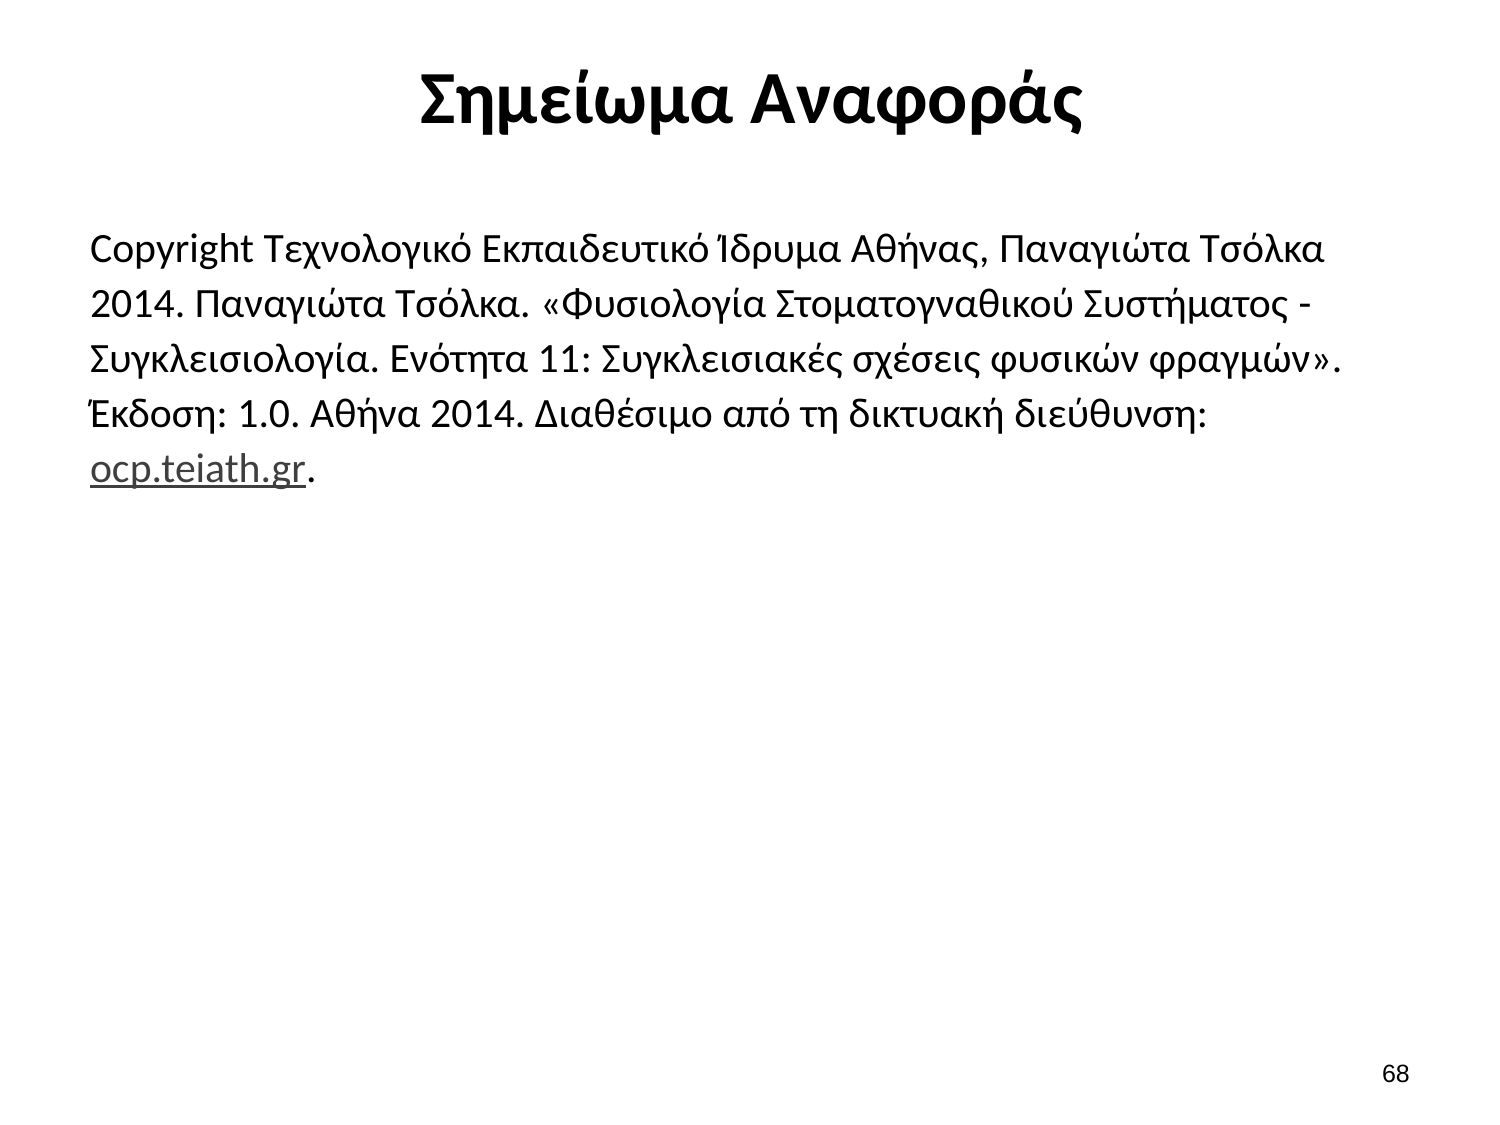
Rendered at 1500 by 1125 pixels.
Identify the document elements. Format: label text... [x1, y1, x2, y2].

slide_number 67 [1074, 1042, 1425, 1103]
list Copyright Τεχνολογικό Εκπαιδευτικό Ίδρυμα Αθήνας, Παναγιώτα Τσόλκα 2014. Παναγιώτα Τσόλκα. «Φυσιολογία Στοματογναθικού Συστήματος - Συγκλεισιολογία. Ενότητα 11: Συγκλεισιακές σχέσεις φυσικών φραγμών». Έκδοση: 1.0. Αθήνα 2014. Διαθέσιμο από τη δικτυακή διεύθυνση: ocp.teiath.gr. [75, 208, 1425, 1024]
title Σημείωμα Αναφοράς [76, 19, 1427, 169]
